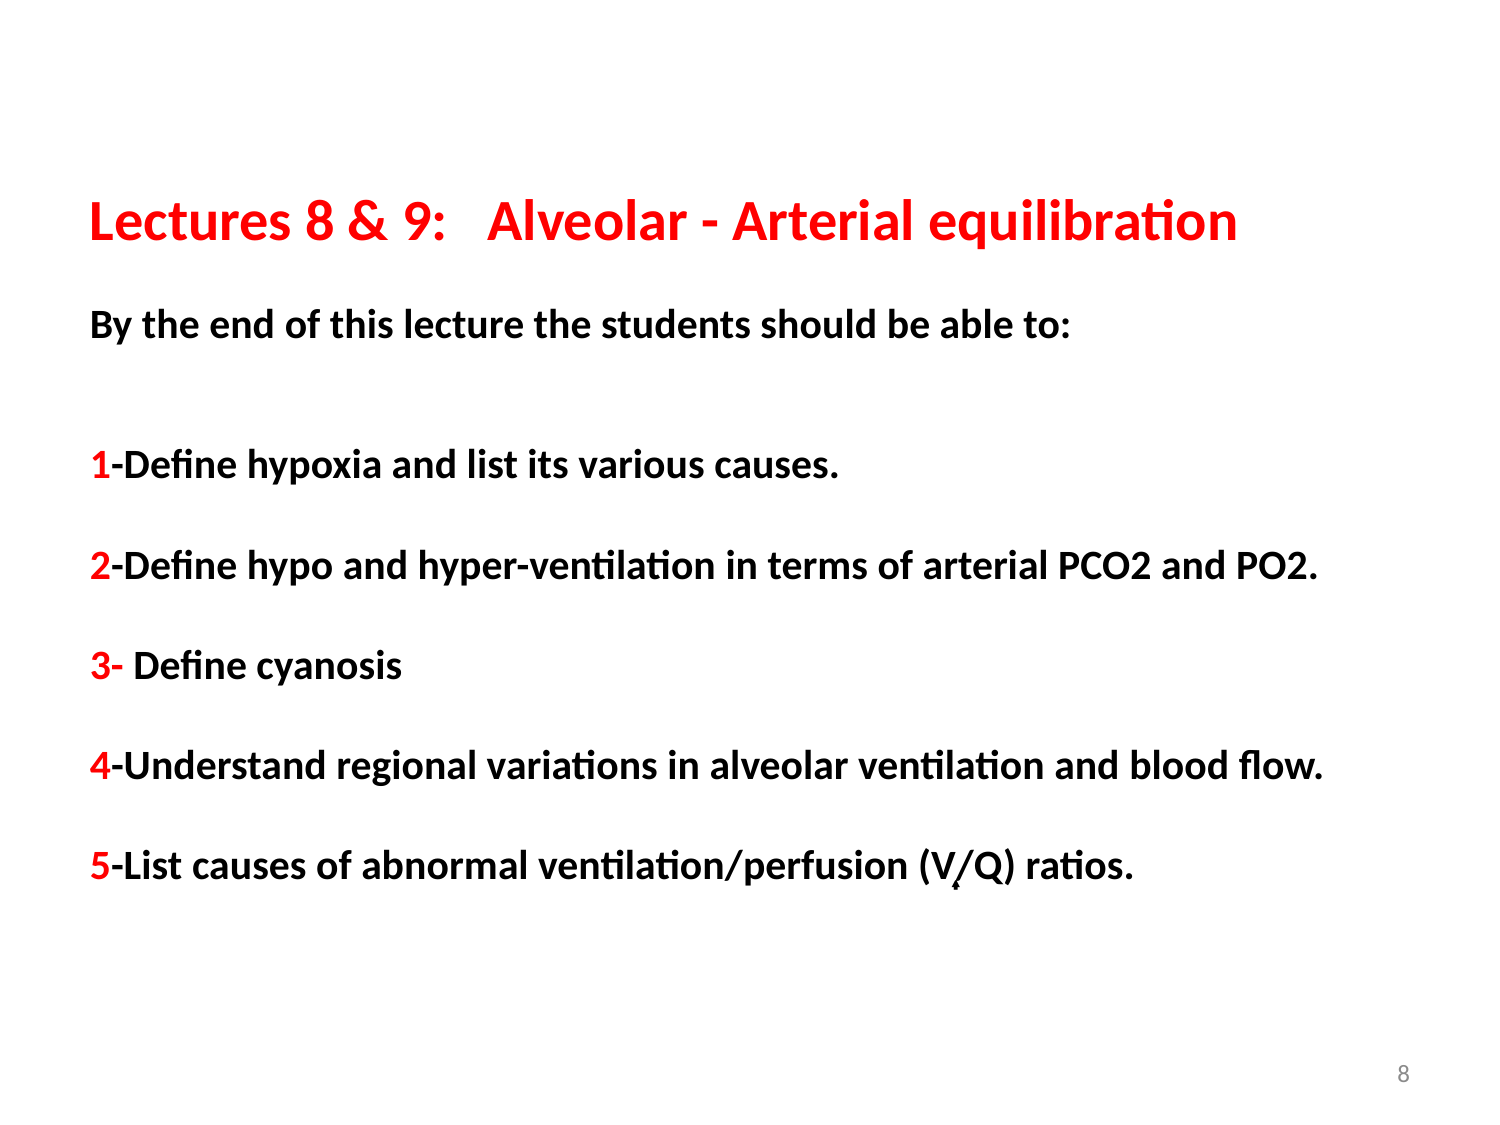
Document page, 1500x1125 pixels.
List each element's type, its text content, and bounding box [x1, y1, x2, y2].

slide_number 8 [1074, 1042, 1425, 1103]
text_box Lectures 8 & 9: Alveolar - Arterial equilibration By the end of this lecture the students should be able to: 1-Define hypoxia and list its various causes. 2-Define hypo and hyper-ventilation in terms of arterial PCO2 and PO2. 3- Define cyanosis 4-Understand regional variations in alveolar ventilation and blood flow. 5-List causes of abnormal ventilation/perfusion (V͎/Q) ratios. [75, 174, 1450, 895]
